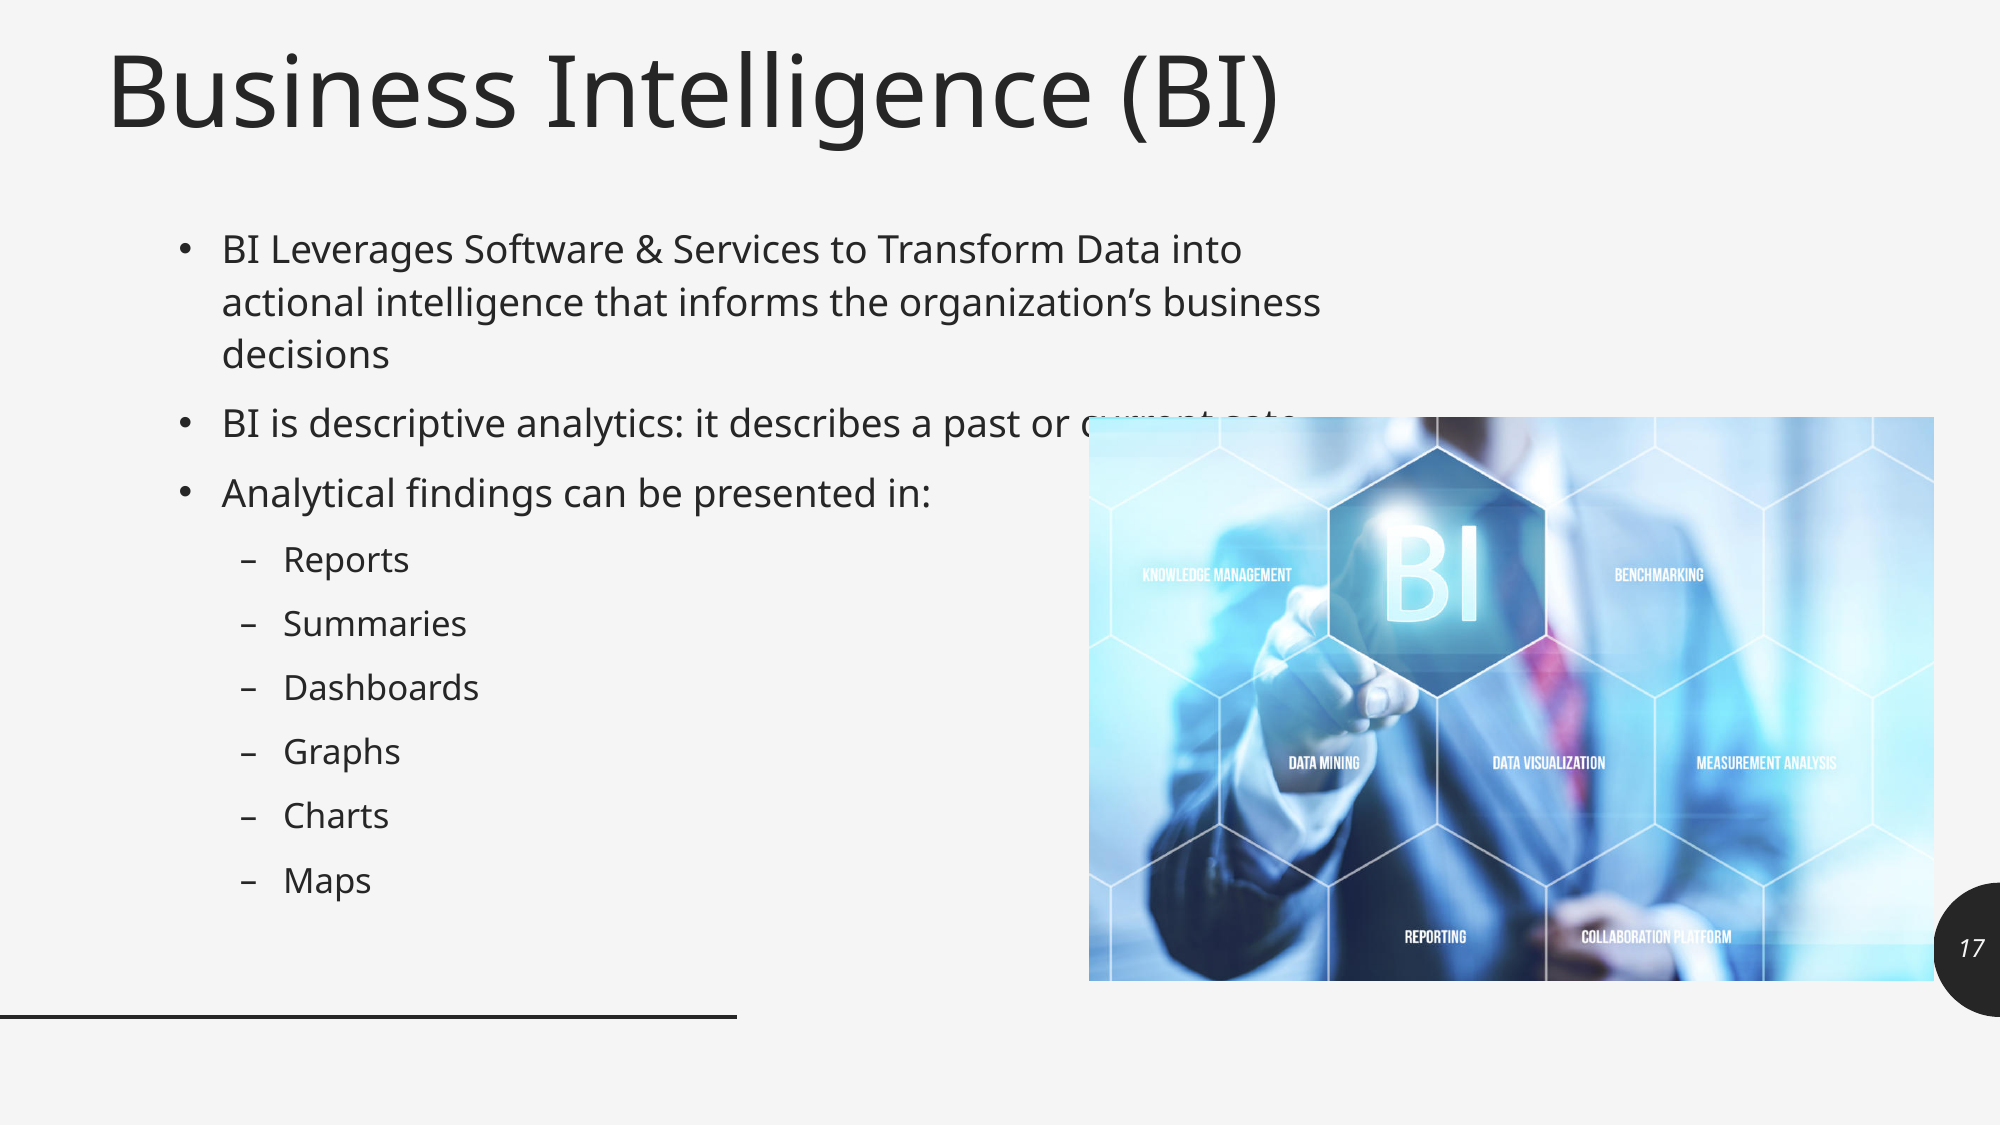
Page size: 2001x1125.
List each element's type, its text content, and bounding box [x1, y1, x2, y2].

slide_number 17 [1934, 919, 2000, 980]
text_box Business Intelligence (BI) [89, 33, 1446, 186]
list BI Leverages Software & Services to Transform Data into actional intelligence that informs the organization’s business decisions BI is descriptive analytics: it describes a past or current sate Analytical findings can be presented in: Reports Summaries Dashboards Graphs Charts Maps [163, 212, 1366, 913]
picture [1089, 417, 1934, 981]
